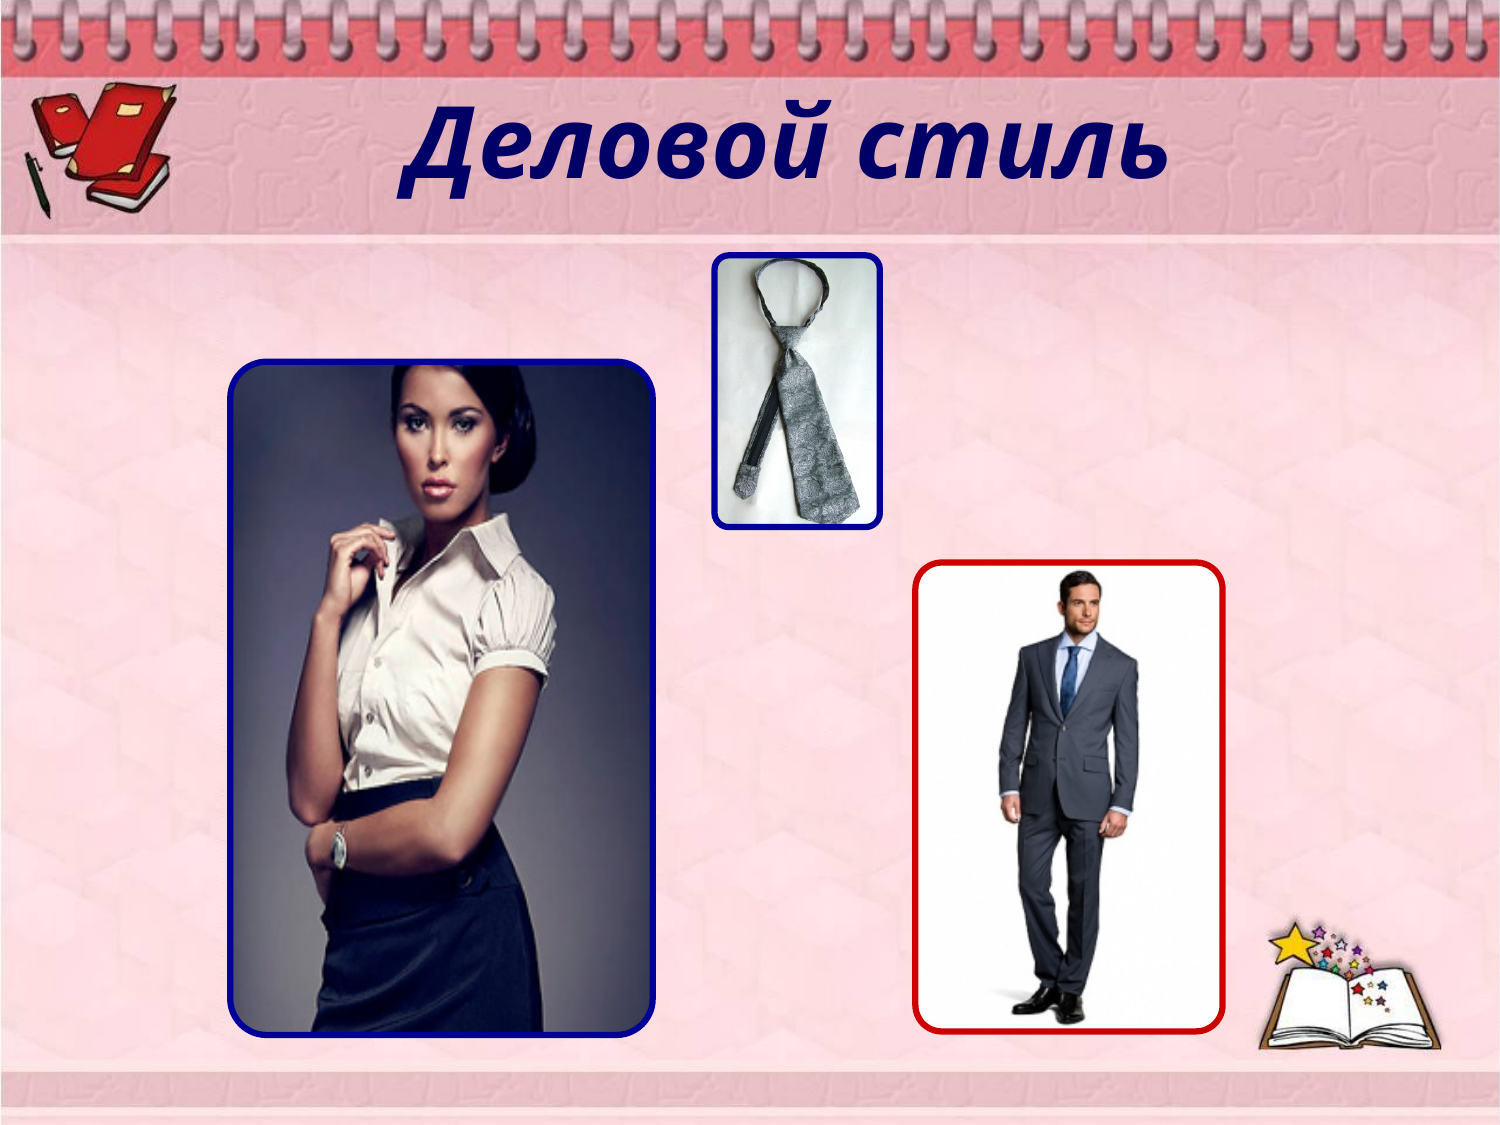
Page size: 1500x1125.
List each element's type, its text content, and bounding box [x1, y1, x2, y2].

title Деловой стиль [140, 45, 1465, 233]
picture [0, 0, 1500, 1125]
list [229, 361, 653, 1036]
